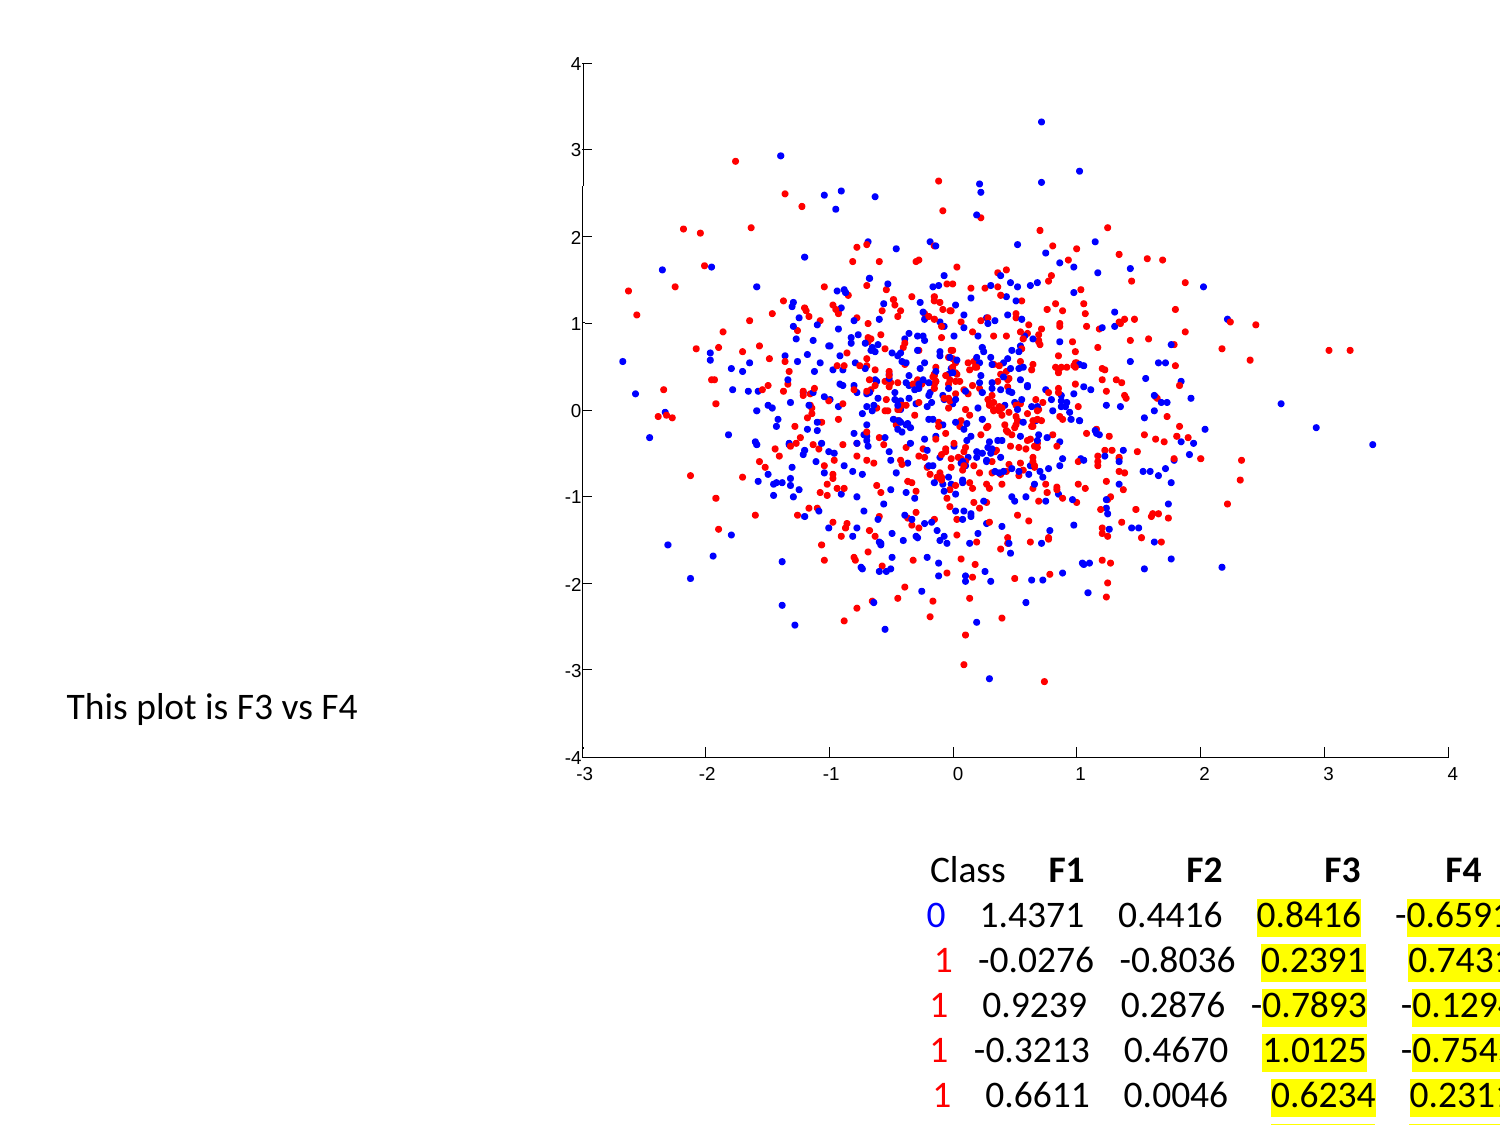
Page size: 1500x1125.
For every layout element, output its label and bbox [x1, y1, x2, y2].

text_box [812, 837, 1500, 1125]
text_box [51, 674, 373, 735]
text_box [561, 51, 1463, 787]
